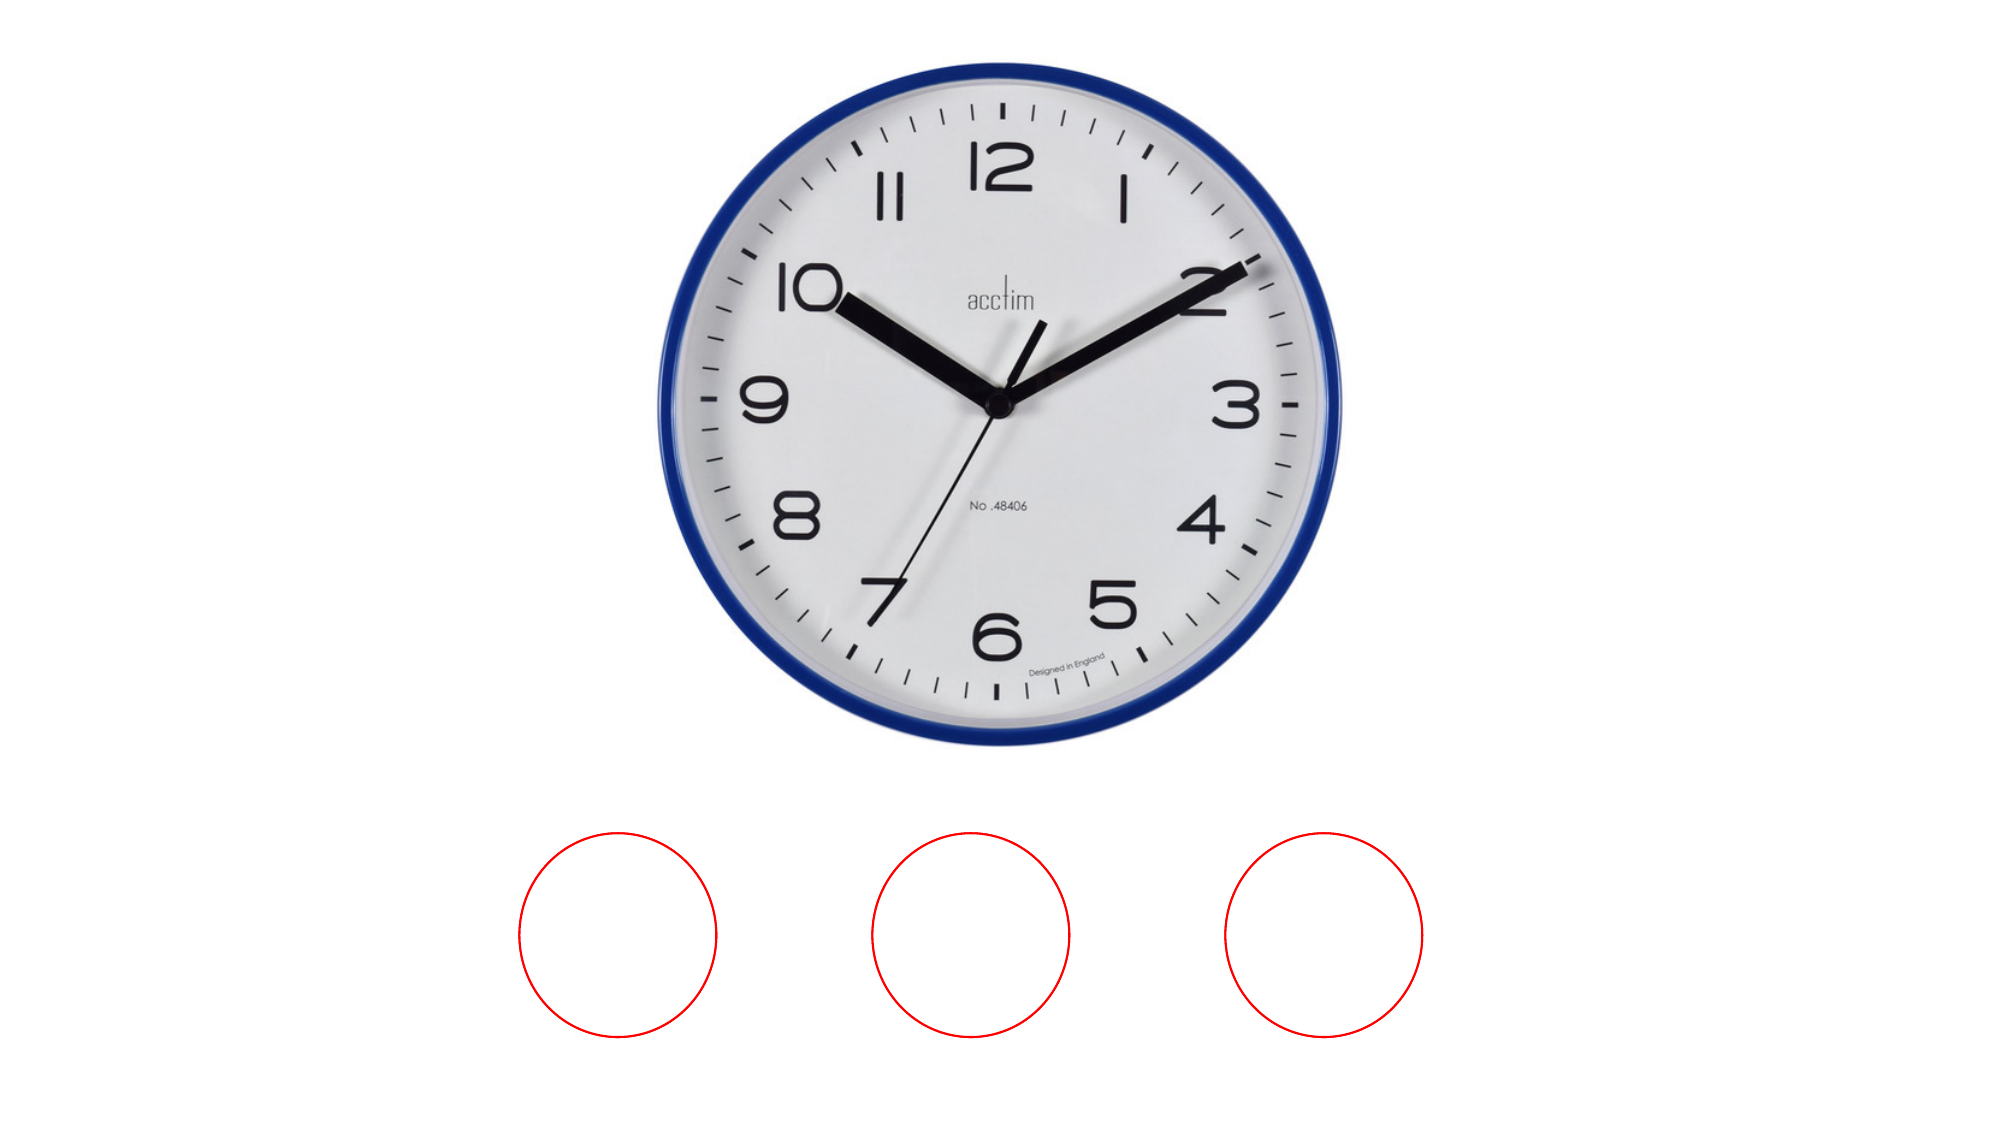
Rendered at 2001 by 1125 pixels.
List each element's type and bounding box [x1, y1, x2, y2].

picture [615, 19, 1385, 789]
text_box [871, 832, 1071, 1039]
text_box [1224, 832, 1424, 1039]
text_box [518, 832, 718, 1039]
